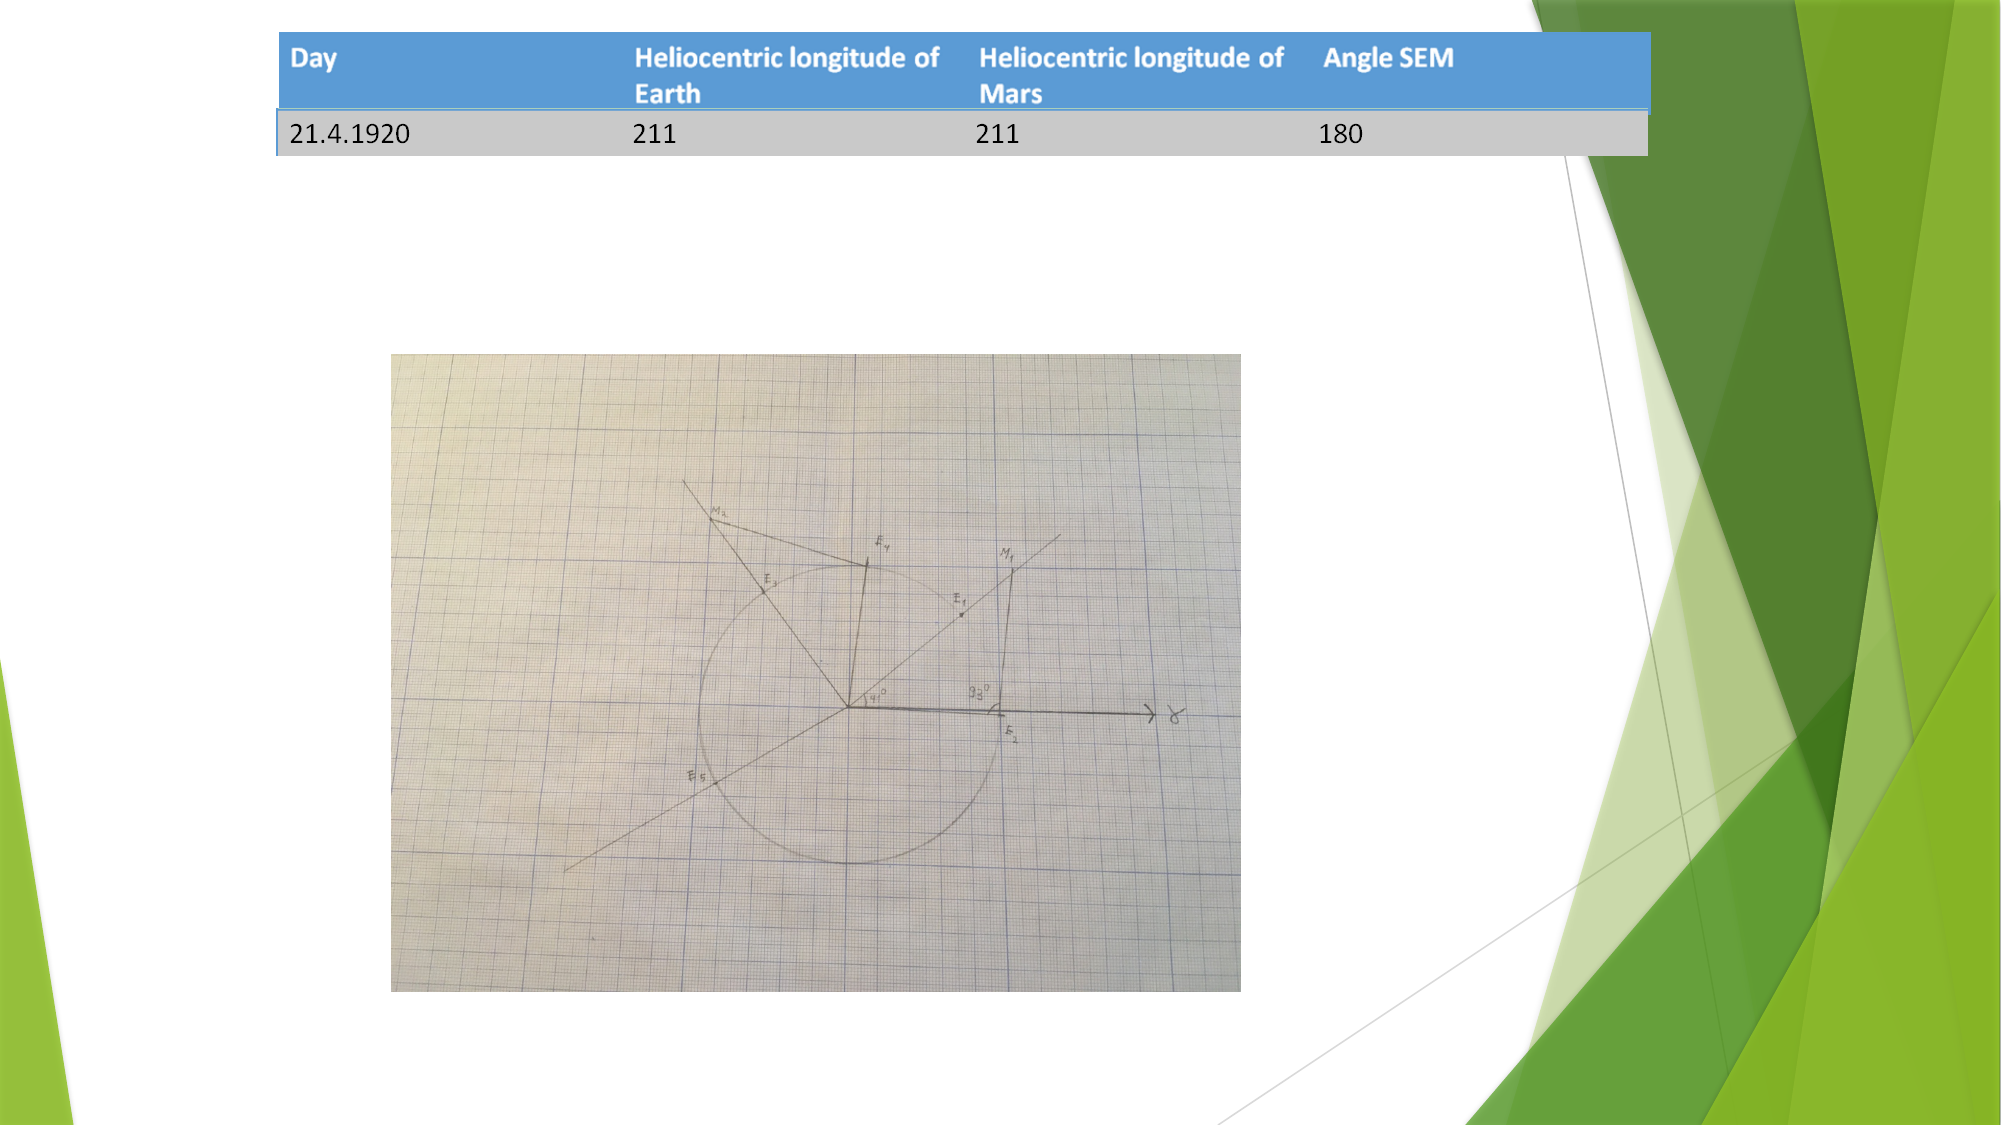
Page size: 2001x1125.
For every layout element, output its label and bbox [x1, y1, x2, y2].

list [391, 353, 1242, 992]
picture [274, 32, 1651, 157]
